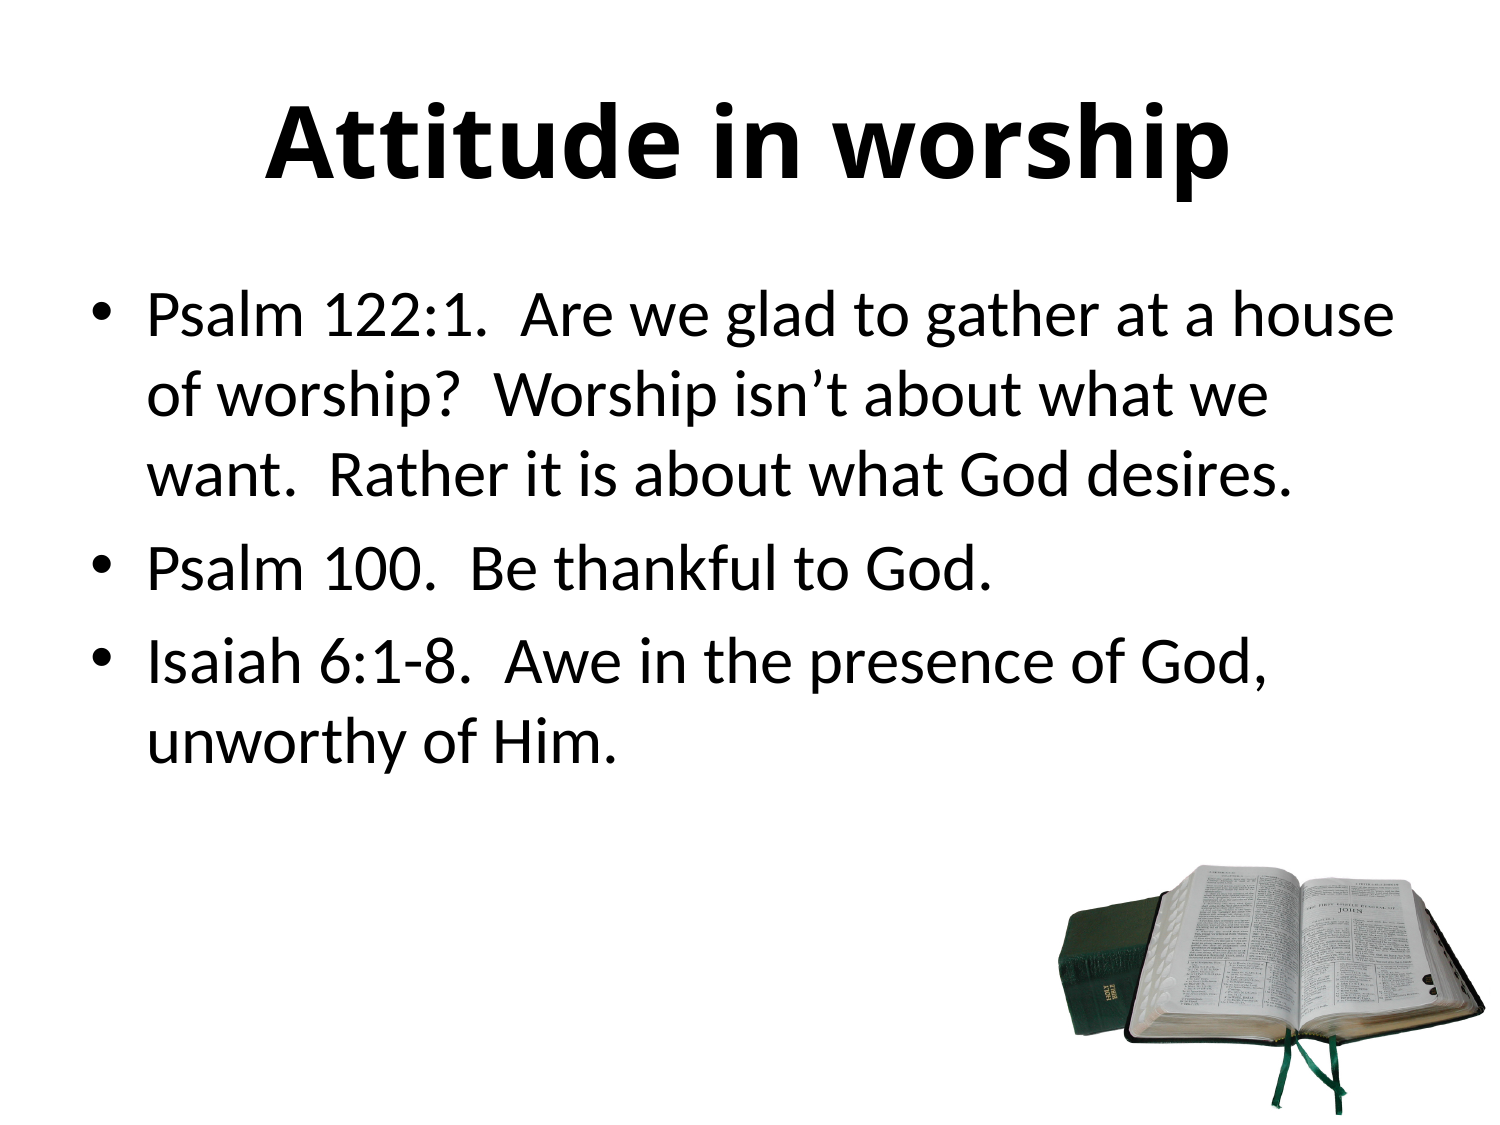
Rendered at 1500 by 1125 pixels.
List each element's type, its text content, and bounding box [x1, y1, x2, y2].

list Psalm 122:1. Are we glad to gather at a house of worship? Worship isn’t about what we want. Rather it is about what God desires. Psalm 100. Be thankful to God. Isaiah 6:1-8. Awe in the presence of God, unworthy of Him. [75, 262, 1425, 1005]
title Attitude in worship [75, 45, 1425, 233]
picture [1033, 828, 1500, 1125]
